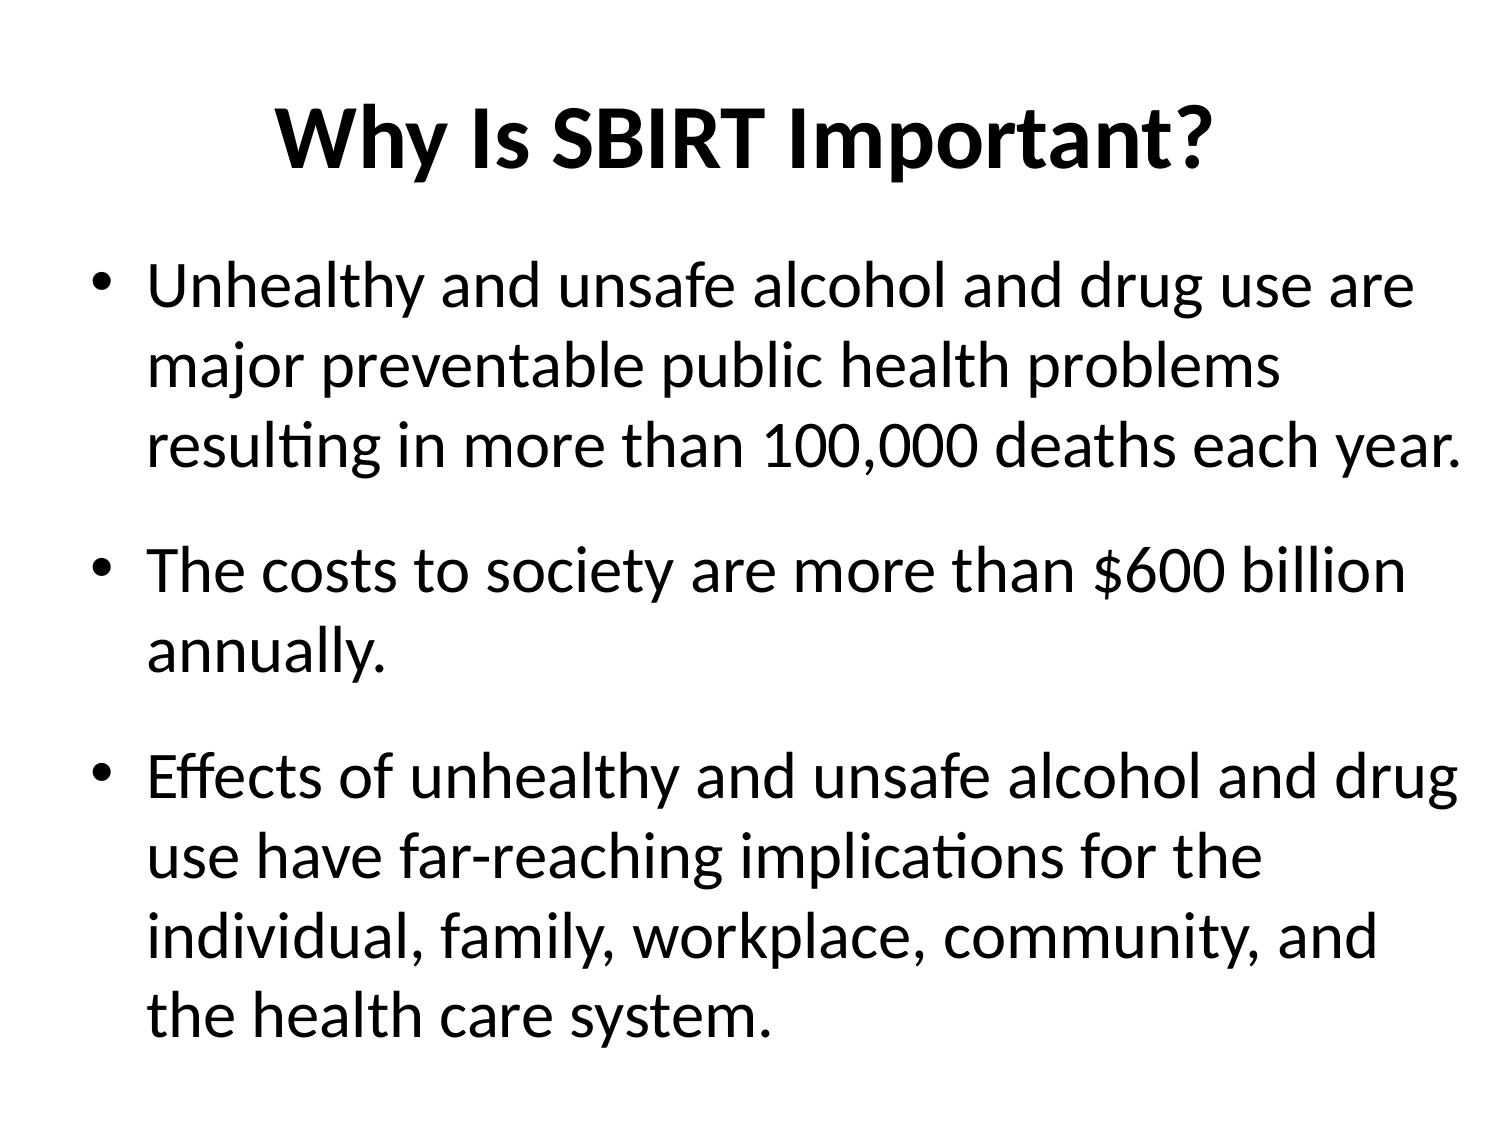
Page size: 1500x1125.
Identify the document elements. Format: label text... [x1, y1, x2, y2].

title Why Is SBIRT Important? [12, 52, 1500, 213]
list Unhealthy and unsafe alcohol and drug use are major preventable public health problems resulting in more than 100,000 deaths each year. The costs to society are more than $600 billion annually. Effects of unhealthy and unsafe alcohol and drug use have far-reaching implications for the individual, family, workplace, community, and the health care system. [75, 233, 1500, 1094]
